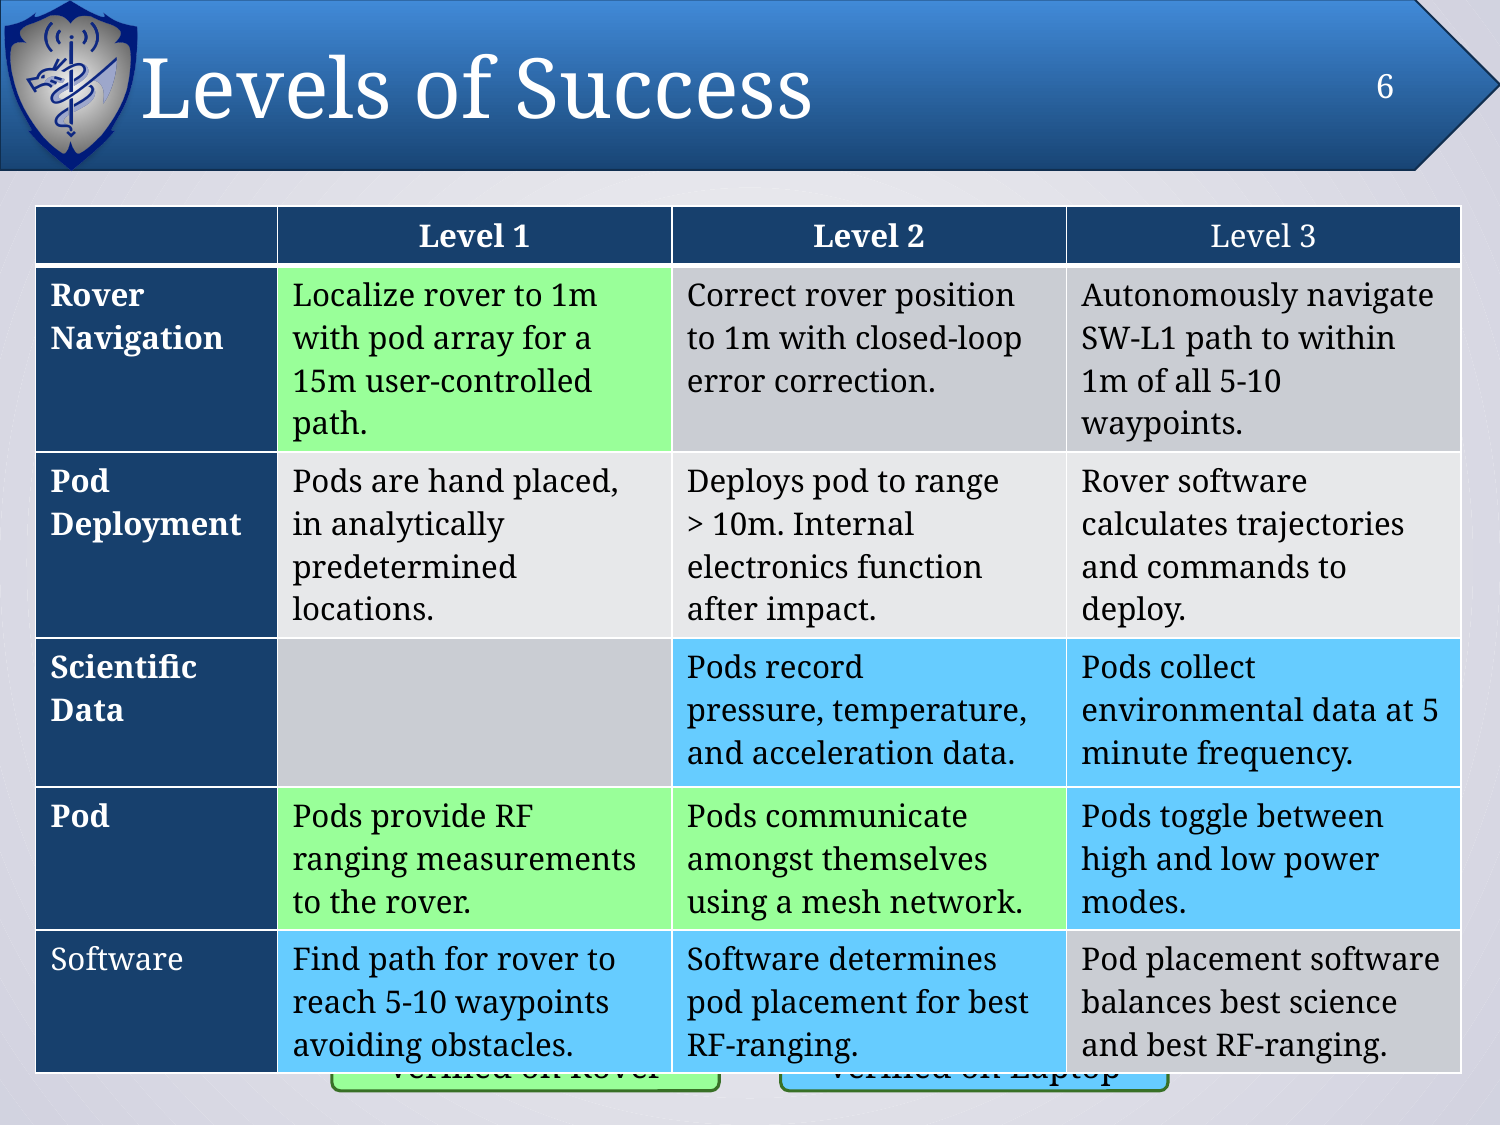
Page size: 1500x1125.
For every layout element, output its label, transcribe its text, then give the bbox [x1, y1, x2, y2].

text_box Verified on Laptop [780, 1074, 1169, 1091]
table_cell Pod placement software balances best science and best RF-ranging. [1067, 931, 1460, 1072]
table_cell Rover software calculates trajectories and commands to deploy. [1067, 453, 1460, 637]
title Levels of Success [128, 26, 1305, 158]
table_cell Autonomously navigate SW-L1 path to within 1m of all 5-10 waypoints. [1067, 268, 1460, 451]
table_cell Find path for rover to reach 5-10 waypoints avoiding obstacles. [278, 931, 671, 1072]
table_cell Scientific Data [36, 639, 277, 786]
table_header Level 1 [278, 207, 671, 263]
table_cell Software [36, 931, 277, 1072]
table_cell Pods provide RF ranging measurements to the rover. [278, 788, 671, 929]
table_cell Pods toggle between high and low power modes. [1067, 788, 1460, 929]
text_box Verified on Rover [331, 1074, 720, 1091]
table_cell Pods are hand placed, in analytically predetermined locations. [278, 453, 671, 637]
slide_number 6 [1364, 59, 1462, 120]
table_cell Pods record pressure, temperature, and acceleration data. [673, 639, 1066, 786]
table_cell Correct rover position to 1m with closed-loop error correction. [673, 268, 1066, 451]
table_header [36, 207, 277, 263]
table_cell Localize rover to 1m with pod array for a 15m user-controlled path. [278, 268, 671, 451]
table_cell Pods communicate amongst themselves using a mesh network. [673, 788, 1066, 929]
table_cell Software determines pod placement for best RF-ranging. [673, 931, 1066, 1072]
table_cell Pod Deployment [36, 453, 277, 637]
table_cell Pods collect environmental data at 5 minute frequency. [1067, 639, 1460, 786]
table_header Level 2 [673, 207, 1066, 263]
table_cell Deploys pod to range > 10m. Internal electronics function after impact. [673, 453, 1066, 637]
table_cell Pod [36, 788, 277, 929]
table_cell Rover Navigation [36, 268, 277, 451]
picture [0, 0, 141, 175]
table_cell [278, 639, 671, 786]
table_header Level 3 [1067, 207, 1460, 263]
